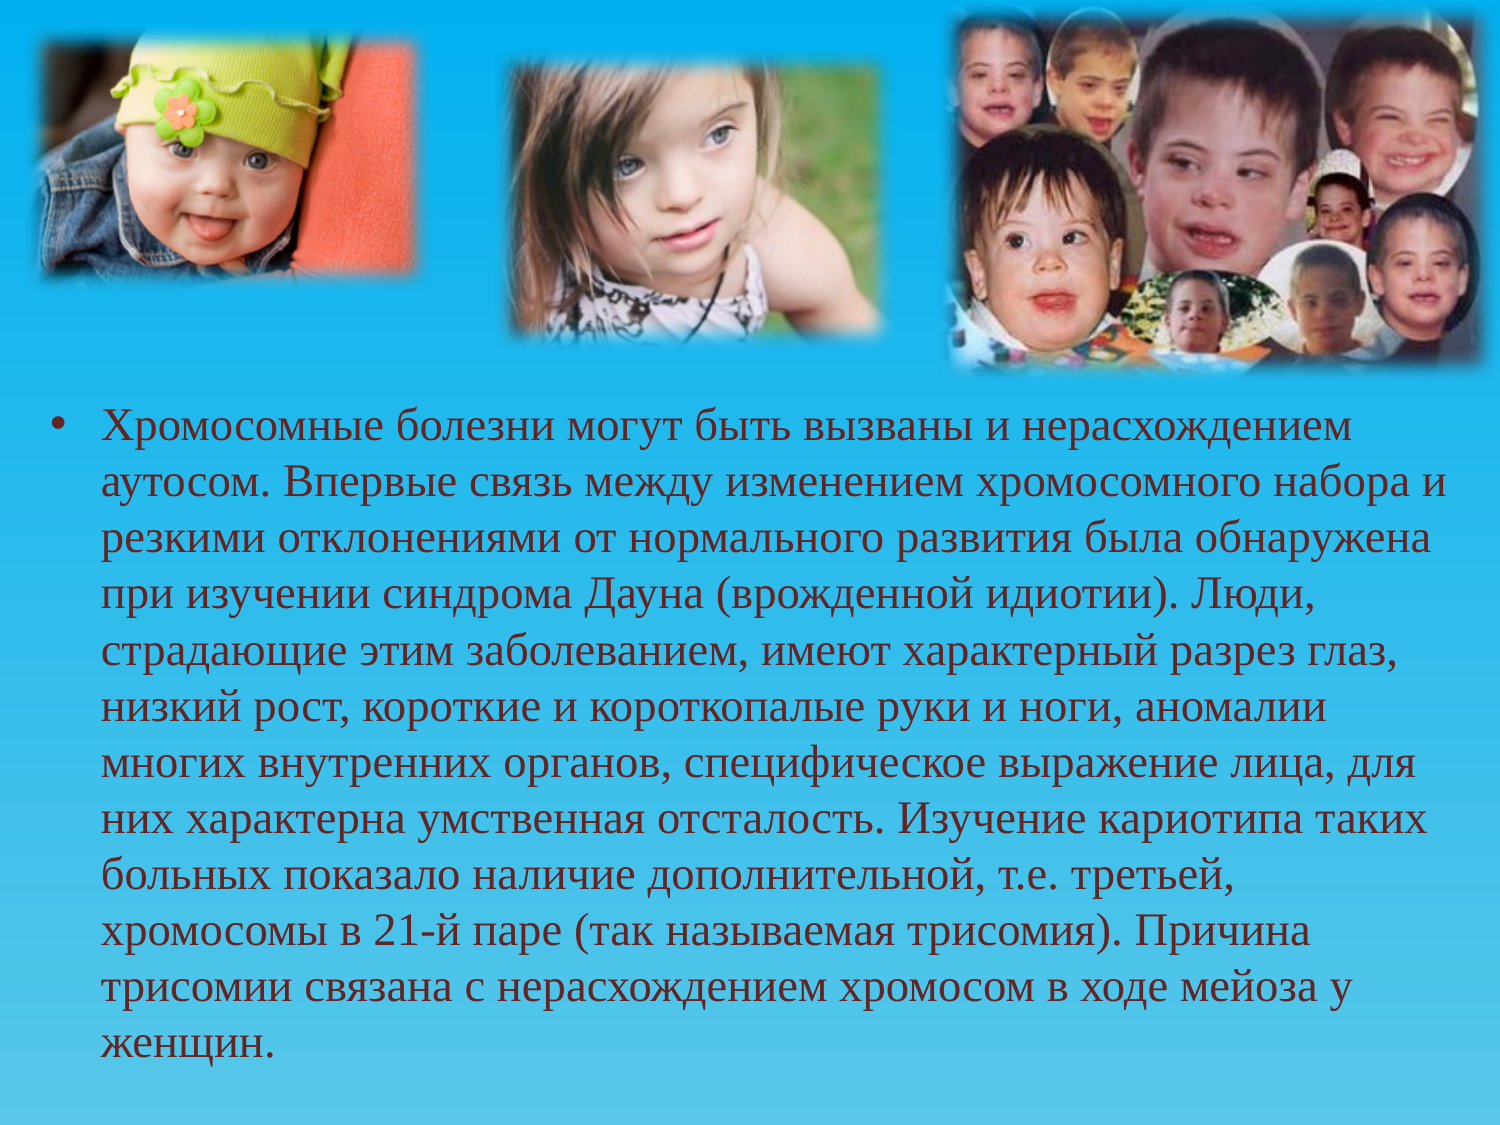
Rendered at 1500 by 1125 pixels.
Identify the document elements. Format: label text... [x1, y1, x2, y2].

picture [937, 8, 1500, 384]
picture [491, 53, 899, 352]
picture [23, 31, 434, 294]
list Хромосомные болезни могут быть вызваны и нерасхождением аутосом. Впервые связь между изменением хромосомного набора и резкими отклонениями от нормального развития была обнаружена при изучении синдрома Дауна (врожденной идиотии). Люди, страдающие этим заболеванием, имеют характерный разрез глаз, низкий рост, короткие и короткопалые руки и ноги, аномалии многих внутренних органов, специфическое выражение лица, для них характерна умственная отсталость. Изучение кариотипа таких больных показало наличие дополнительной, т.е. третьей, хромосомы в 21-й паре (так называемая трисомия). Причина трисомии связана с нерасхождением хромосом в ходе мейоза у женщин. [35, 386, 1477, 1087]
